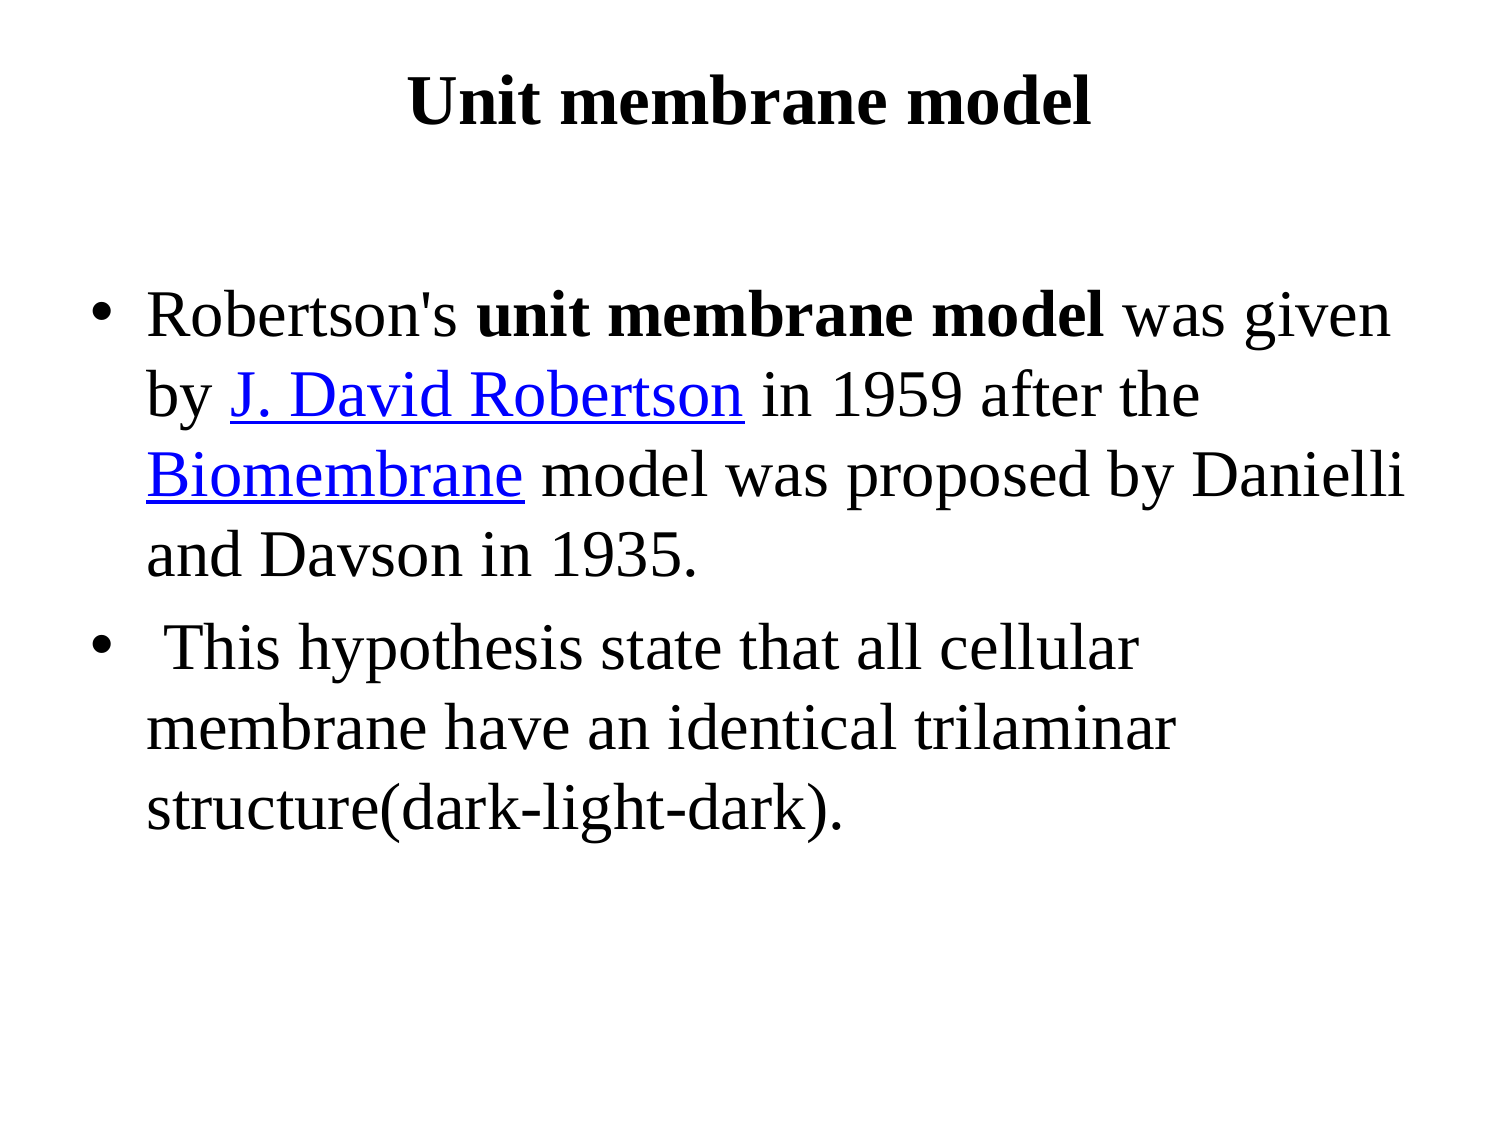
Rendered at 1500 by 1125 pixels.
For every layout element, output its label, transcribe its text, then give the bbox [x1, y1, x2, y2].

list Robertson's unit membrane model was given by J. David Robertson in 1959 after the Biomembrane model was proposed by Danielli and Davson in 1935. This hypothesis state that all cellular membrane have an identical trilaminar structure(dark-light-dark). [75, 262, 1425, 1005]
title Unit membrane model [75, 45, 1425, 233]
